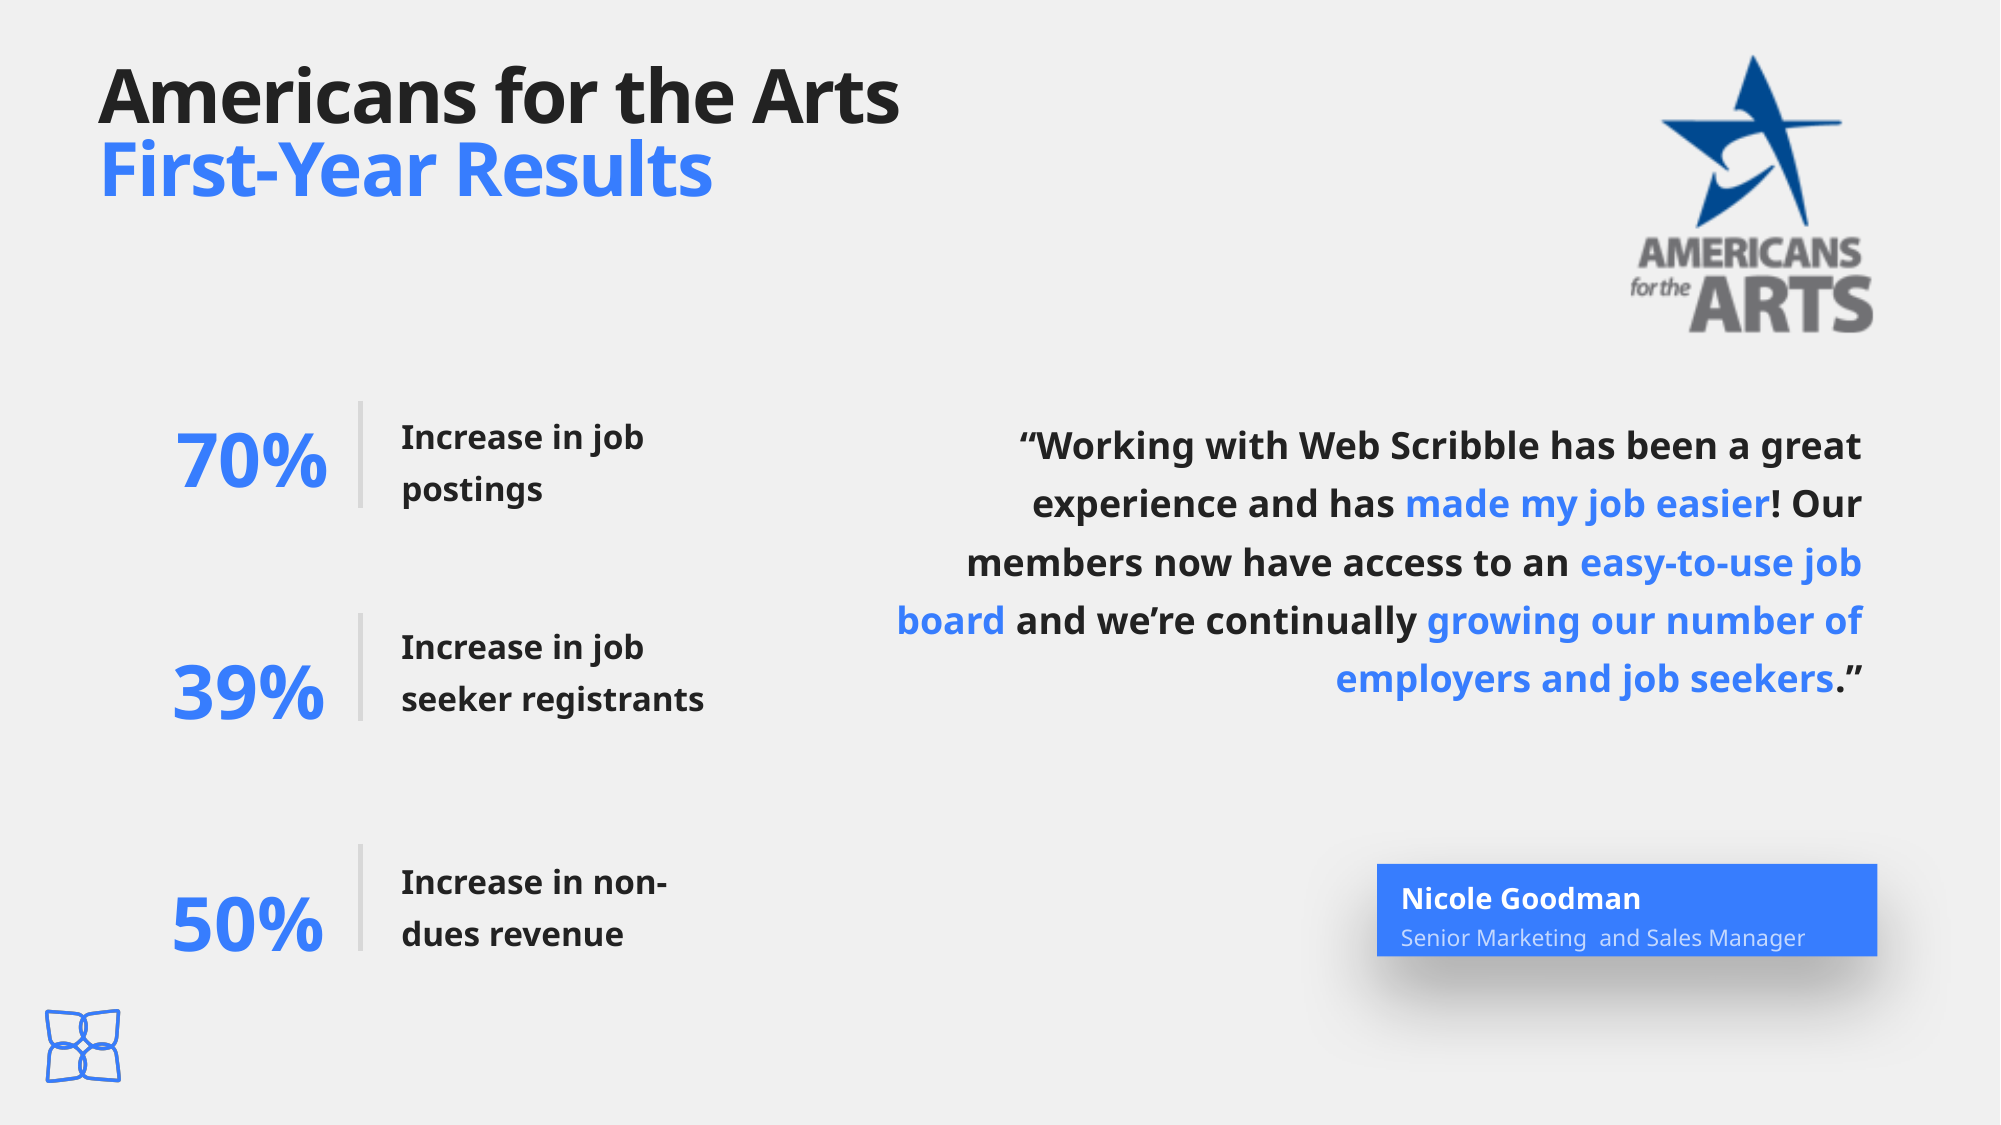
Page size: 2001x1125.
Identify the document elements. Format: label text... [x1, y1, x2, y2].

text_box Increase in job postings [401, 398, 792, 514]
text_box “Working with Web Scribble has been a great experience and has made my job easier! Our members now have access to an easy-to-use job board and we’re continually growing our number of employers and job seekers.” [877, 400, 1878, 708]
text_box Nicole Goodman Senior Marketing and Sales Manager [1376, 863, 1878, 957]
text_box 50% [171, 843, 361, 1046]
text_box Increase in job seeker registrants [401, 608, 751, 724]
text_box Americans for the Arts First-Year Results [83, 58, 943, 341]
picture [1627, 49, 1878, 342]
text_box Increase in non-dues revenue [401, 843, 751, 960]
text_box 39% [172, 611, 362, 814]
picture [43, 1009, 121, 1083]
text_box 70% [176, 379, 365, 581]
